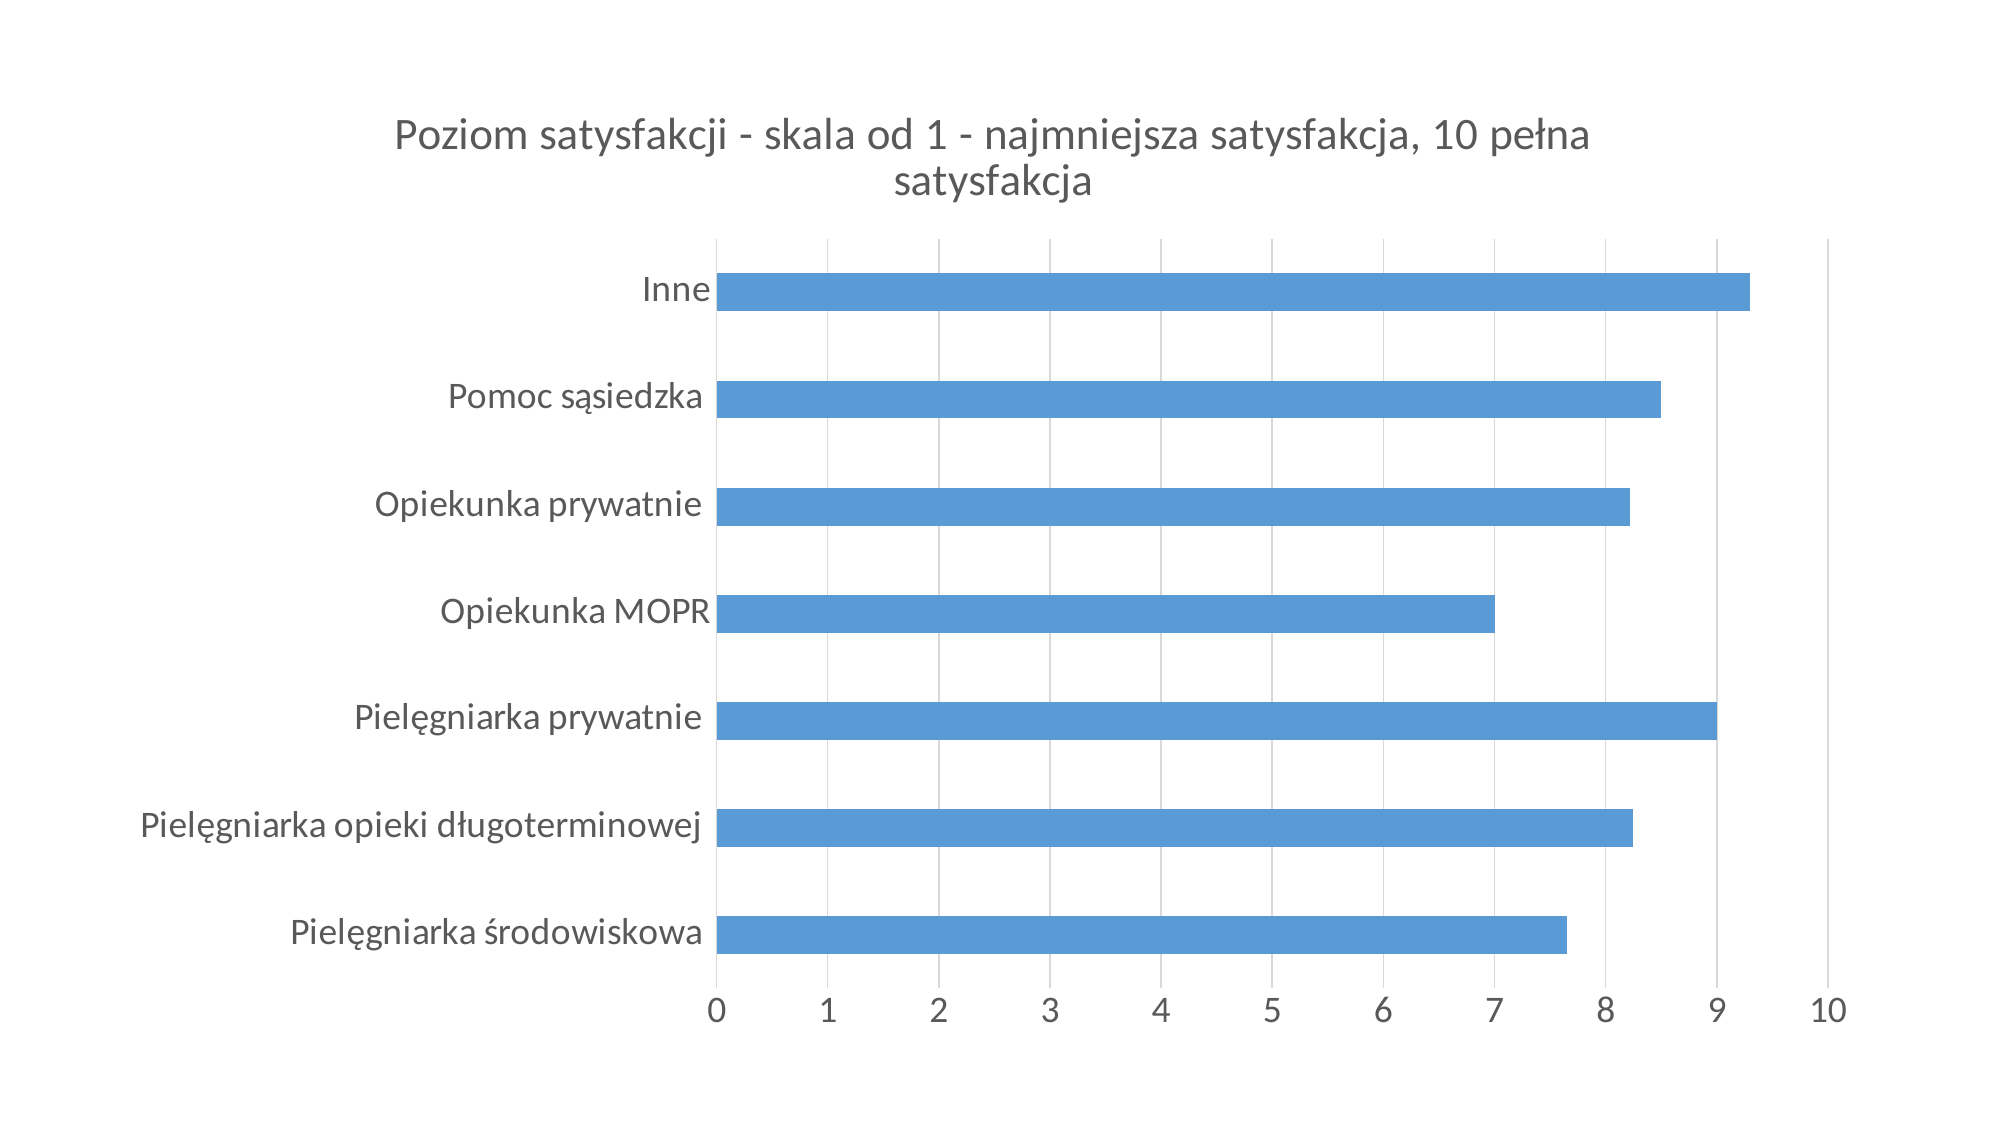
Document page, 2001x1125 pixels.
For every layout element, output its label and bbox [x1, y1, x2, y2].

chart [104, 74, 1883, 1052]
